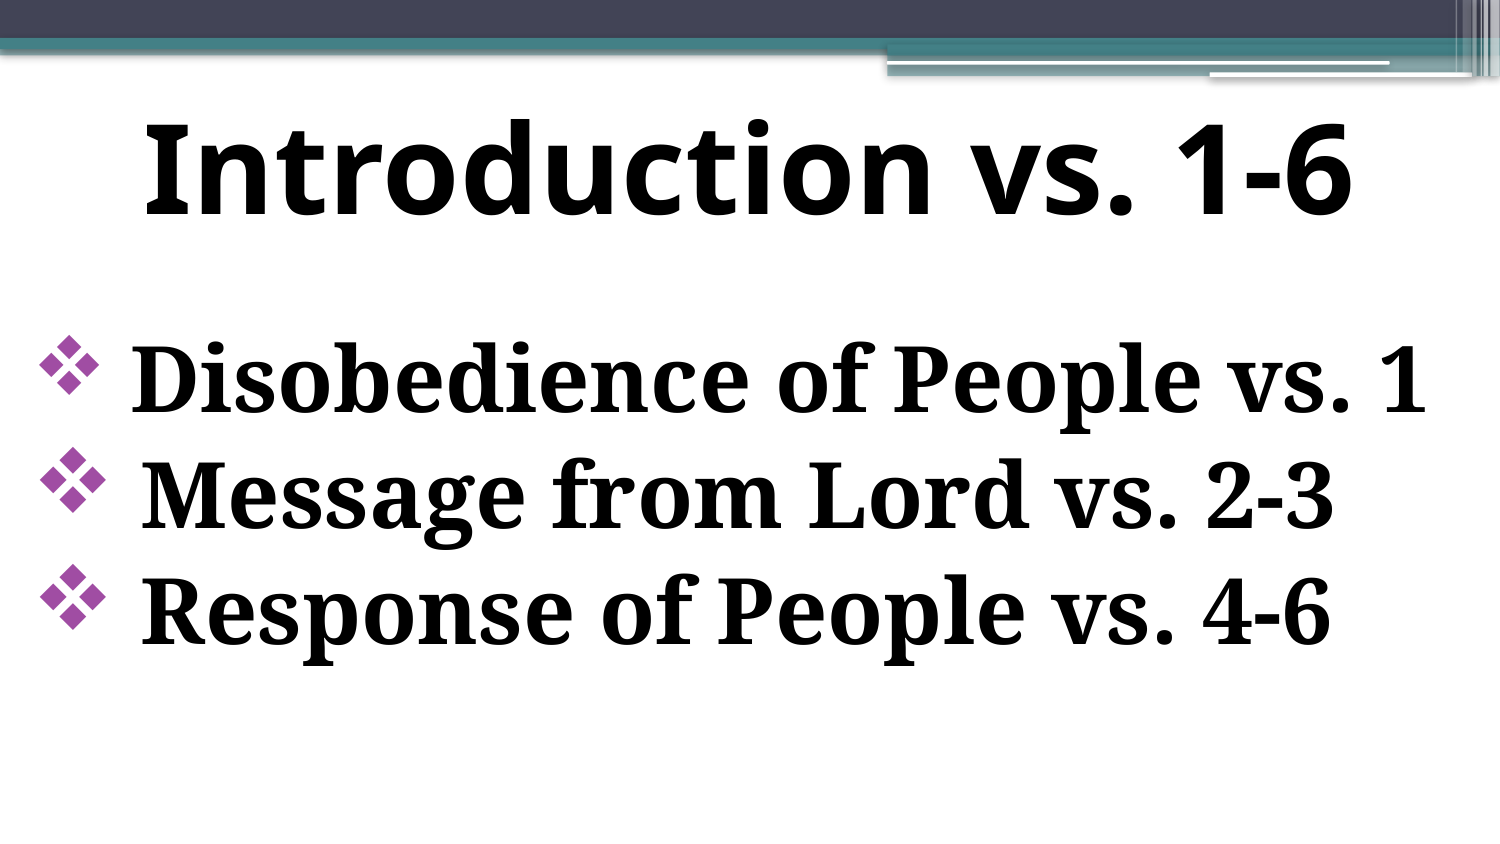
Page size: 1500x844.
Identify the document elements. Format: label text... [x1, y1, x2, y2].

list Introduction vs. 1-6 Disobedience of People vs. 1 Message from Lord vs. 2-3 Response of People vs. 4-6 [0, 71, 1500, 844]
